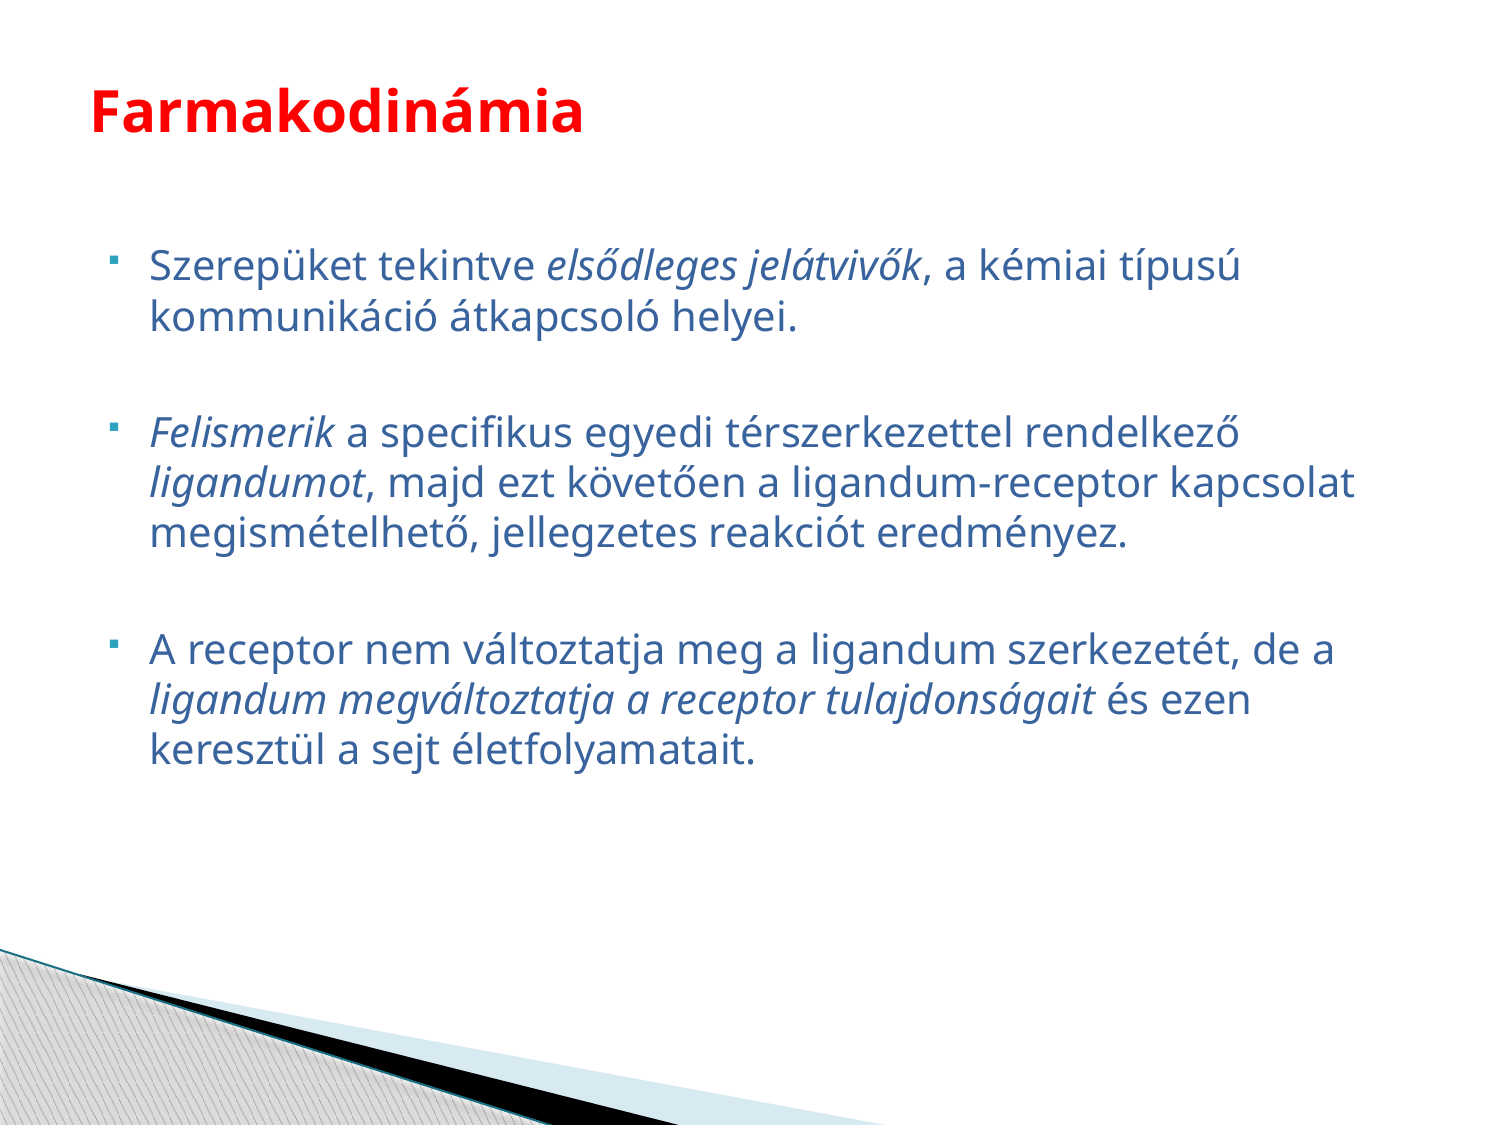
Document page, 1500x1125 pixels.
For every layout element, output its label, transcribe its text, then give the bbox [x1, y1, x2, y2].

title Farmakodinámia [75, 45, 1425, 173]
list Szerepüket tekintve elsődleges jelátvivők, a kémiai típusú kommunikáció átkapcsoló helyei. Felismerik a specifikus egyedi térszerkezettel rendelkező ligandumot, majd ezt követően a ligandum-receptor kapcsolat megismételhető, jellegzetes reakciót eredményez. A receptor nem változtatja meg a ligandum szerkezetét, de a ligandum megváltoztatja a receptor tulajdonságait és ezen keresztül a sejt életfolyamatait. [75, 231, 1425, 986]
